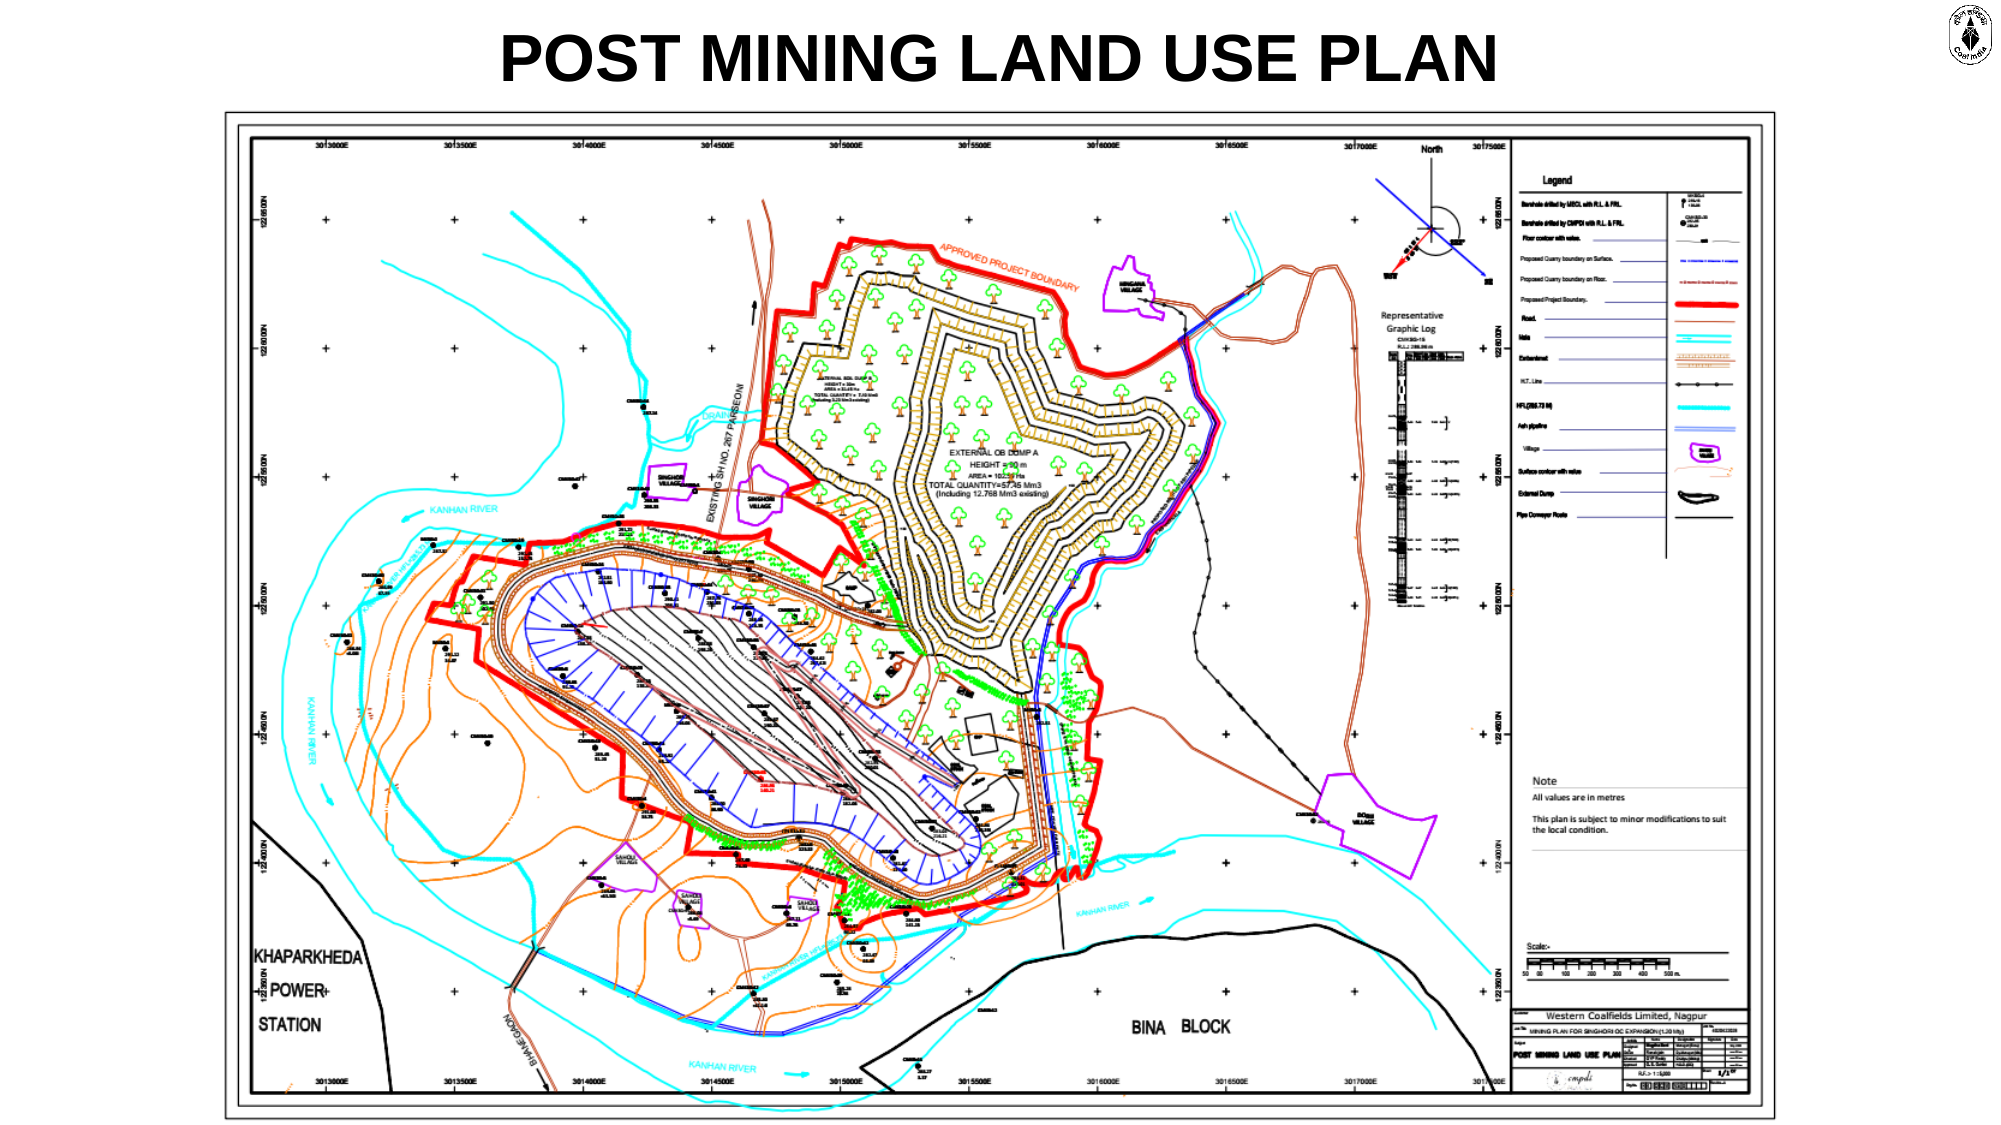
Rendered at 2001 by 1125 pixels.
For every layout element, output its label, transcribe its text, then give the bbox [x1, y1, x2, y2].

picture [220, 106, 1780, 1125]
picture [1941, 0, 2000, 72]
text_box POST MINING LAND USE PLAN [33, 7, 1967, 102]
